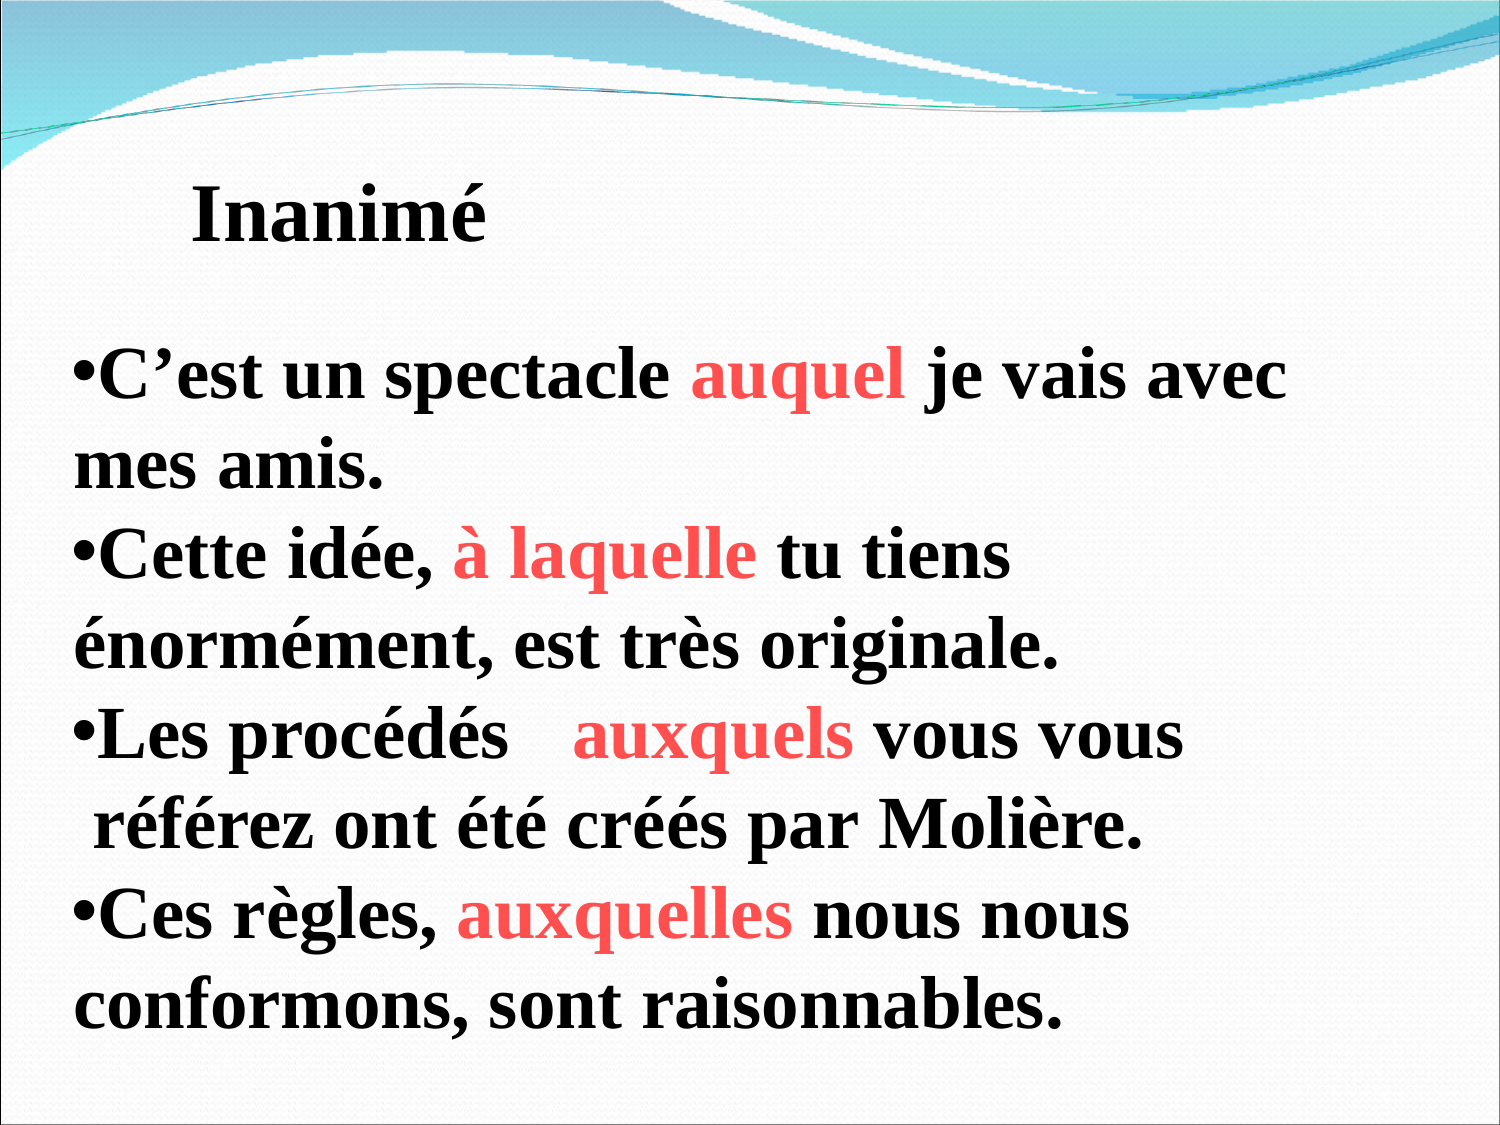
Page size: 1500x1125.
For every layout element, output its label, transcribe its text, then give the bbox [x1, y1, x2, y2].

picture [0, 0, 1500, 1125]
title Inanimé [188, 155, 489, 321]
text_box C’est un spectacle auquel je vais avec mes amis. Cette idée, à laquelle tu tiens énormément, est très originale. Les procédés auxquels vous vous référez ont été créés par Molière. Ces règles, auxquelles nous nous conformons, sont raisonnables. [71, 321, 1313, 1044]
